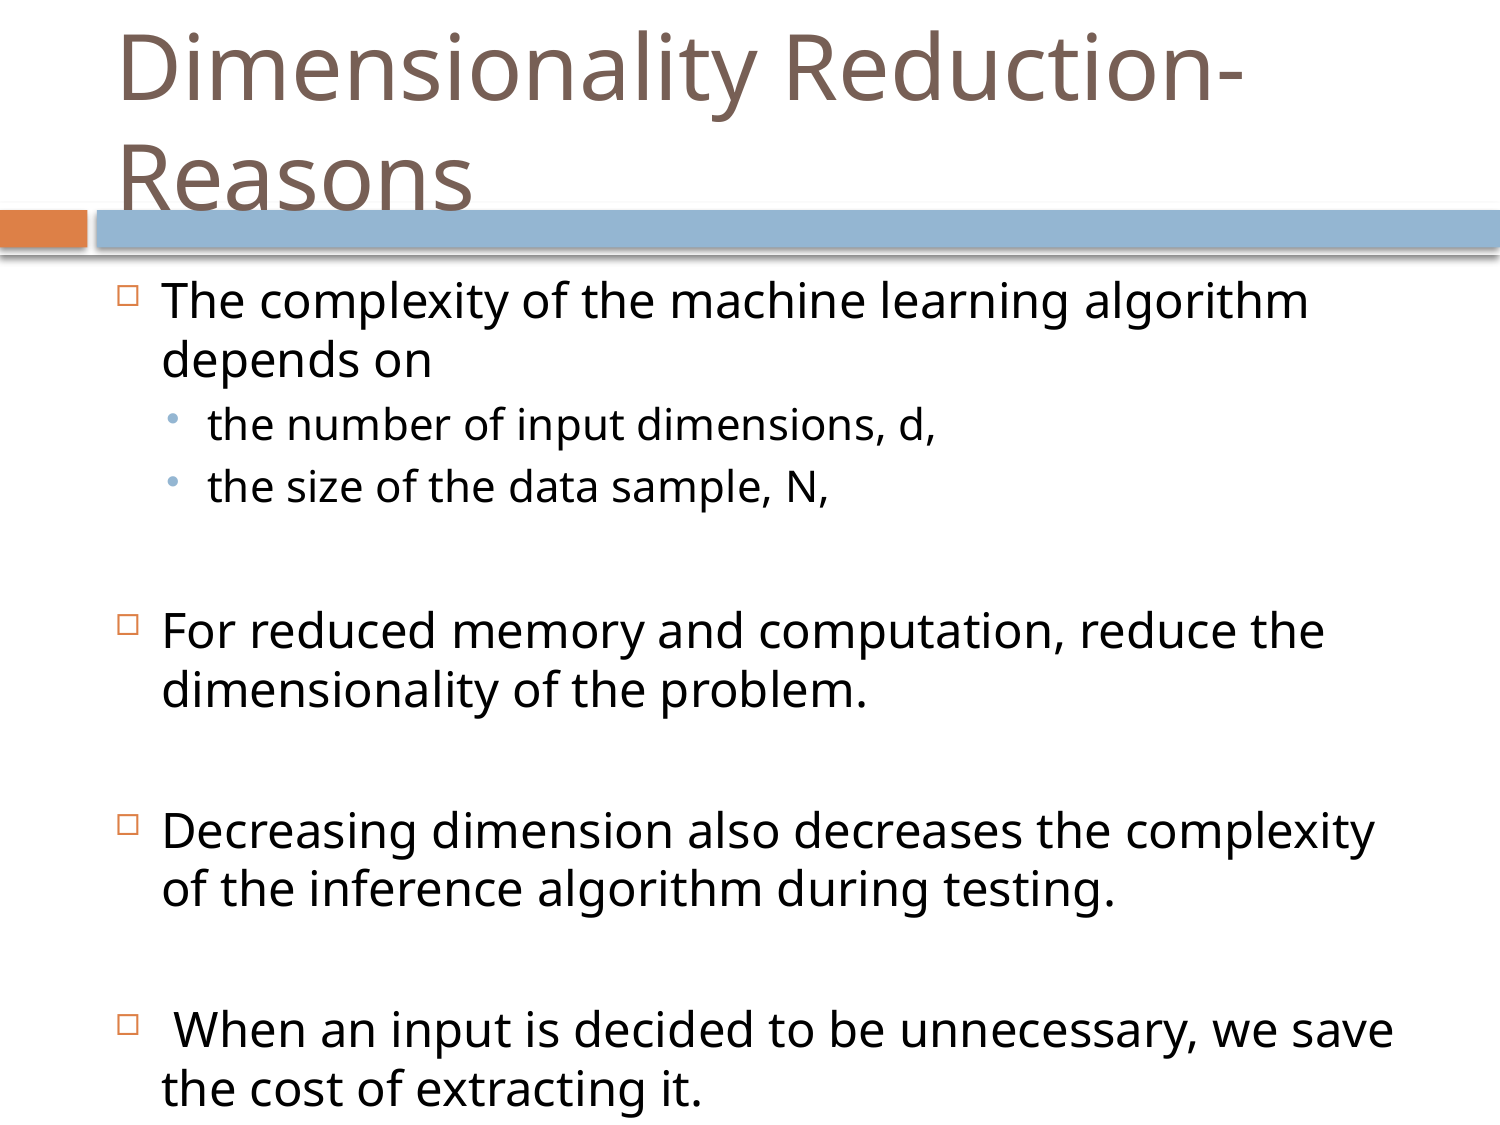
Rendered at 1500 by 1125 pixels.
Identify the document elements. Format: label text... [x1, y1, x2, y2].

list The complexity of the machine learning algorithm depends on the number of input dimensions, d, the size of the data sample, N, For reduced memory and computation, reduce the dimensionality of the problem. Decreasing dimension also decreases the complexity of the inference algorithm during testing. When an input is decided to be unnecessary, we save the cost of extracting it. [100, 262, 1438, 1125]
title Dimensionality Reduction- Reasons [100, 37, 1438, 200]
